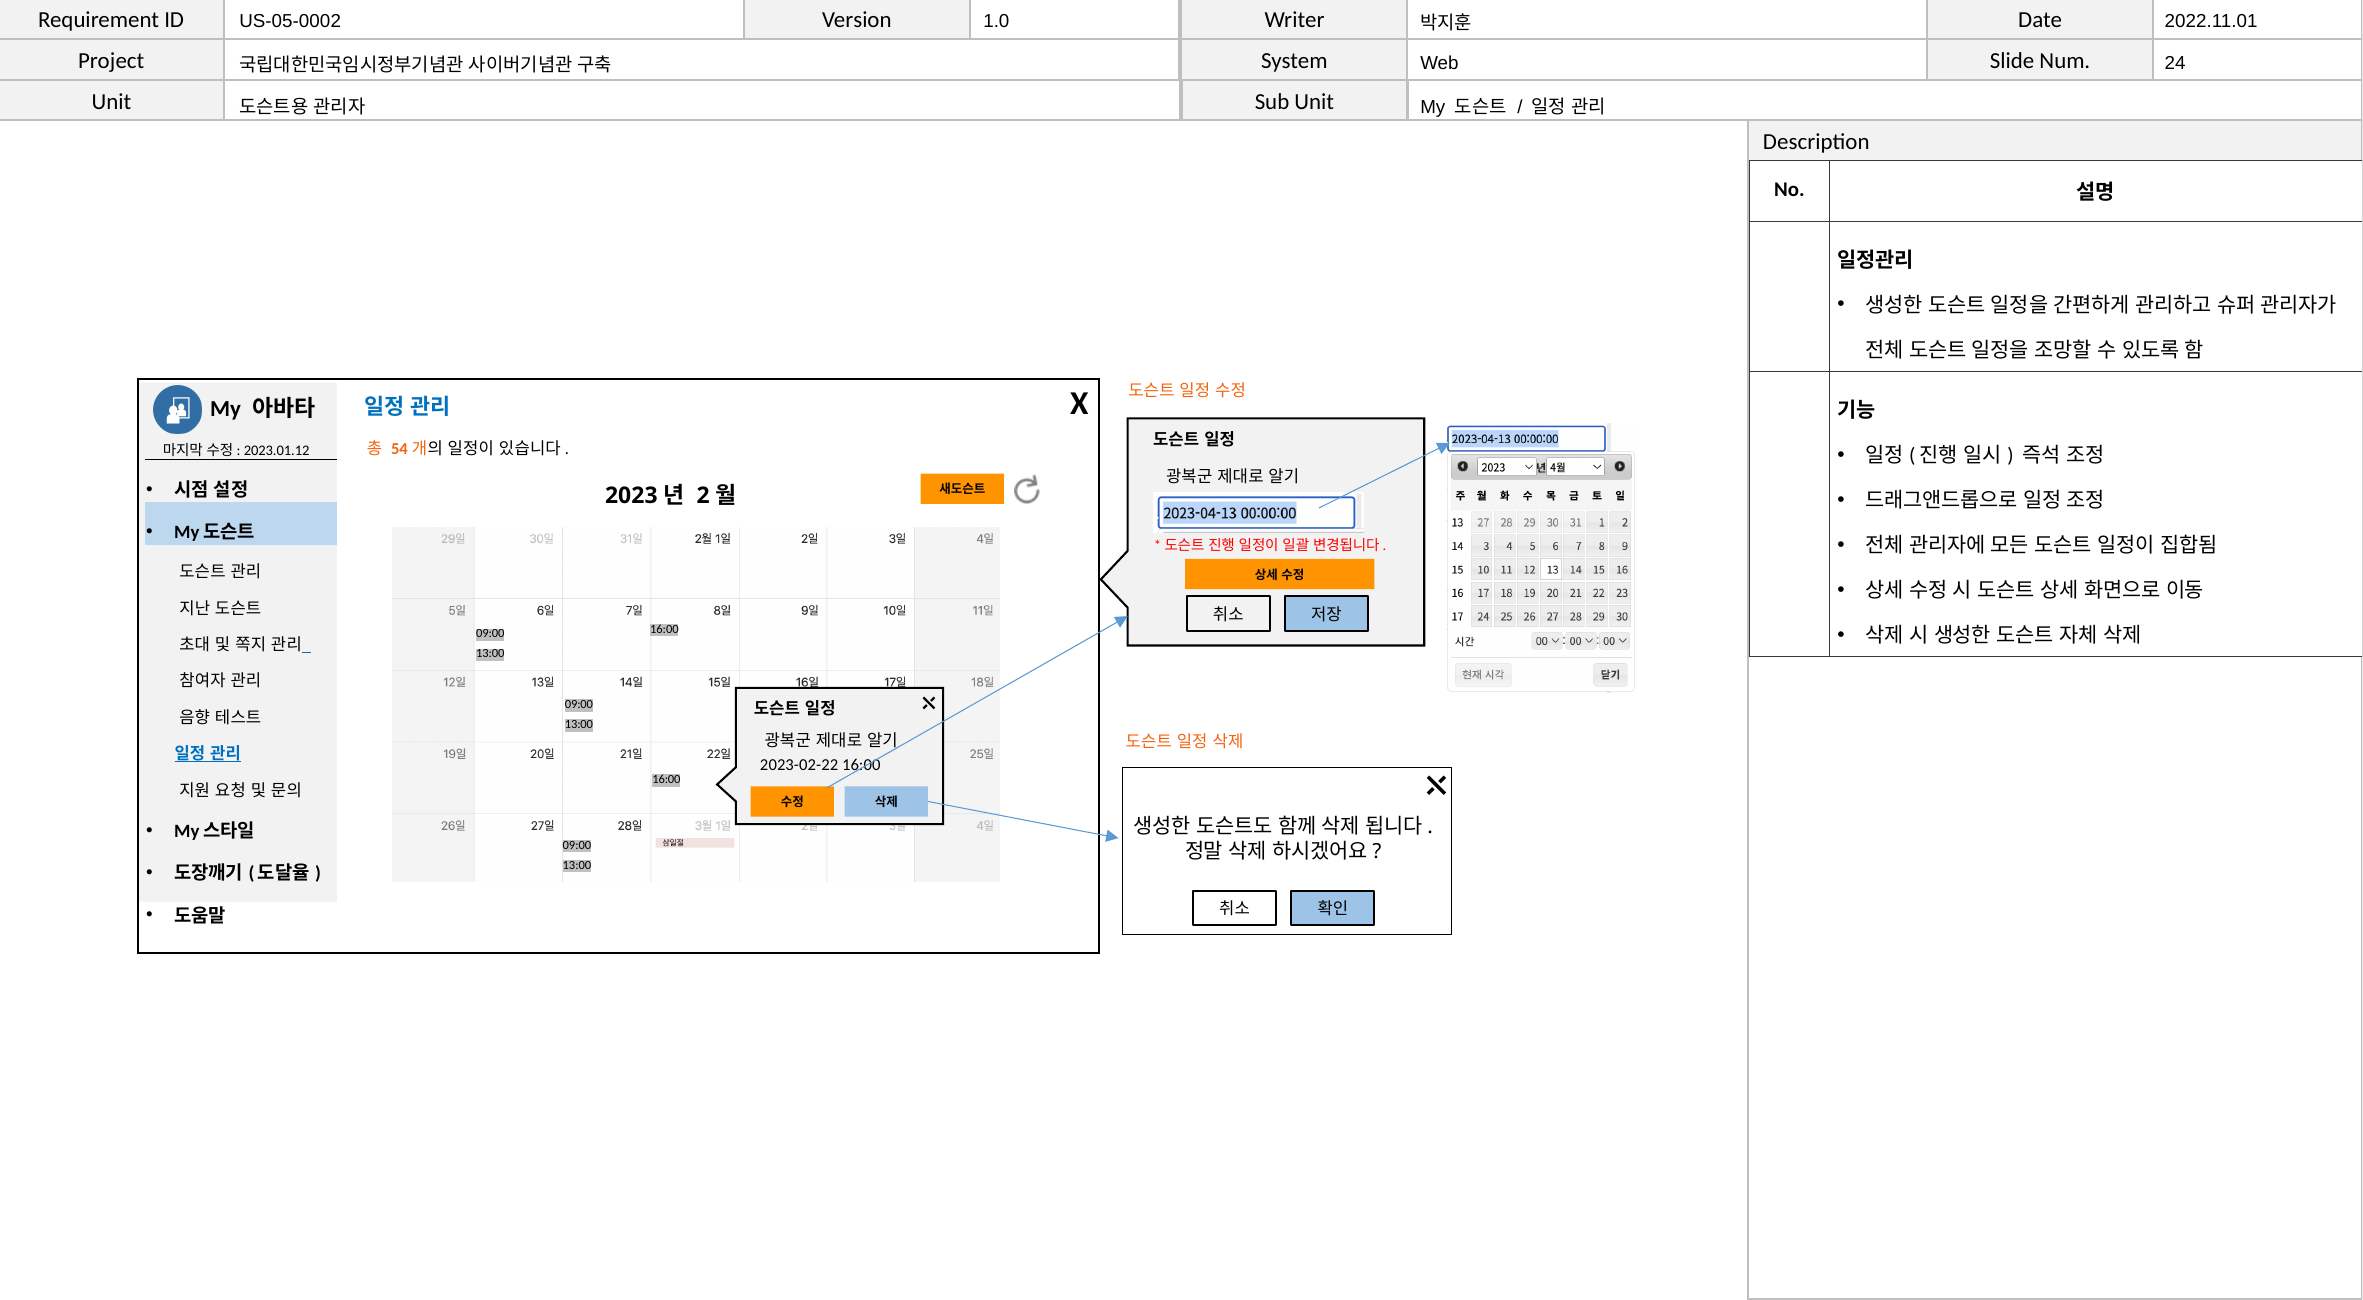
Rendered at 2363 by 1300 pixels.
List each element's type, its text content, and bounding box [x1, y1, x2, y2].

table_header No. [1750, 161, 1829, 221]
picture [1446, 423, 1638, 693]
table_header [1181, 0, 1405, 42]
text_box [137, 378, 1100, 954]
table_header 시점 설정 [145, 460, 337, 502]
text_box 2023년 2월 [590, 472, 752, 516]
table_header [744, 0, 968, 42]
table_header 2022.11.01 [2149, 0, 2362, 42]
table_cell 국립대한민국임시정부기념관 사이버기념관 구축 [224, 42, 1181, 85]
picture [153, 385, 202, 434]
table_cell 도움말 [145, 886, 337, 928]
text_box 저장 [1285, 595, 1369, 631]
table_cell 도슨트용 관리자 [224, 85, 1181, 127]
text_box [1100, 417, 1426, 647]
table_cell [0, 85, 224, 127]
text_box 확인 [1291, 890, 1375, 926]
table_cell My 도슨트 / 일정 관리 [1405, 85, 2362, 127]
table_cell 일정관리 생성한 도슨트 일정을 간편하게 관리하고 슈퍼 관리자가 전체 도슨트 일정을 조망할 수 있도록 함 [1830, 222, 2362, 371]
table_header [1925, 0, 2149, 42]
table_cell My도슨트 [145, 502, 337, 545]
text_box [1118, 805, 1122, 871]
table_cell [1750, 222, 1829, 371]
text_box [1122, 767, 1452, 935]
table_header US-05-0002 [224, 0, 744, 42]
table_header [0, 0, 224, 42]
table_cell [1750, 372, 1829, 656]
text_box 새도슨트 [920, 473, 1004, 504]
text_box 상세 수정 [1185, 558, 1375, 590]
text_box 도슨트 일정 삭제 [1128, 723, 1259, 758]
text_box X [1055, 374, 1105, 429]
text_box 도슨트 일정 [1153, 428, 1291, 443]
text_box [927, 801, 1119, 839]
table_cell [1925, 42, 2149, 85]
table_cell Web [1405, 42, 1925, 85]
table_cell 도슨트 관리 지난 도슨트 초대 및 쪽지 관리 참여자 관리 음향 테스트 일정 관리 지원 요청 및 문의 [145, 545, 337, 801]
text_box My 아바타 [202, 385, 331, 428]
text_box 총 54개의 일정이 있습니다. [352, 430, 584, 466]
table_header 1.0 [968, 0, 1181, 42]
text_box 마지막 수정: 2023.01.12 [148, 433, 325, 466]
table_cell [1181, 42, 1405, 85]
table_cell 24 [2149, 42, 2362, 85]
table_cell 도장깨기(도달율) [145, 843, 337, 886]
text_box 광복군 제대로 알기 [1151, 458, 1315, 493]
text_box 취소 [1186, 595, 1270, 631]
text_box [826, 616, 1128, 788]
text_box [1319, 442, 1450, 508]
text_box 취소 [1193, 890, 1277, 926]
text_box 일정 관리 [349, 385, 466, 427]
text_box 도슨트 일정 수정 [1113, 372, 1262, 408]
table_cell 기능 일정(진행 일시) 즉석 조정 드래그앤드롭으로 일정 조정 전체 관리자에 모든 도슨트 일정이 집합됨 상세 수정 시 도슨트 상세 화면으로 이동 삭제 시 생성한 도슨트 자체 삭제 [1830, 372, 2362, 656]
picture [392, 527, 1000, 883]
picture [1153, 492, 1364, 533]
picture [1009, 465, 1043, 508]
table_header 설명 [1830, 161, 2362, 221]
table_header 박지훈 [1405, 0, 1925, 42]
text_box ⤬ [1407, 755, 1465, 810]
text_box *도슨트 진행 일정이 일괄 변경됩니다. [1138, 528, 1417, 561]
table_cell My스타일 [145, 801, 337, 843]
table_cell [1181, 85, 1405, 127]
table_cell [0, 42, 224, 85]
